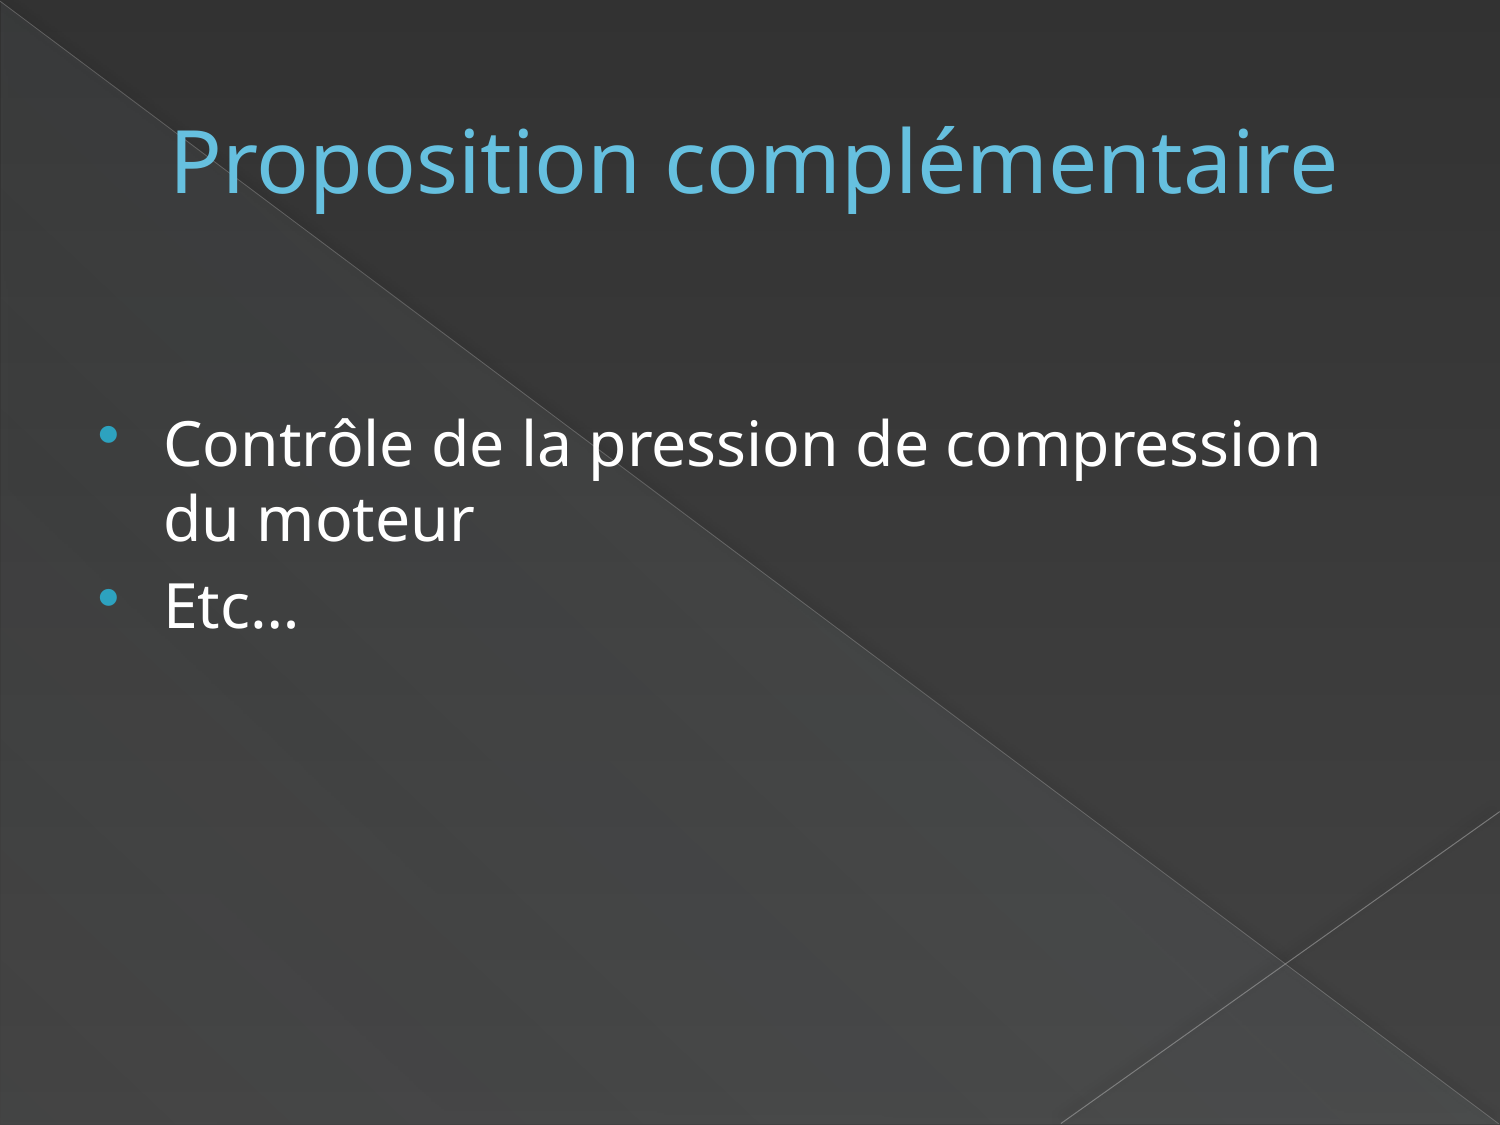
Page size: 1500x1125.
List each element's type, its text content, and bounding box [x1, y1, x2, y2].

title Proposition complémentaire [75, 43, 1425, 274]
list Contrôle de la pression de compression du moteur Etc… [75, 308, 1425, 1059]
